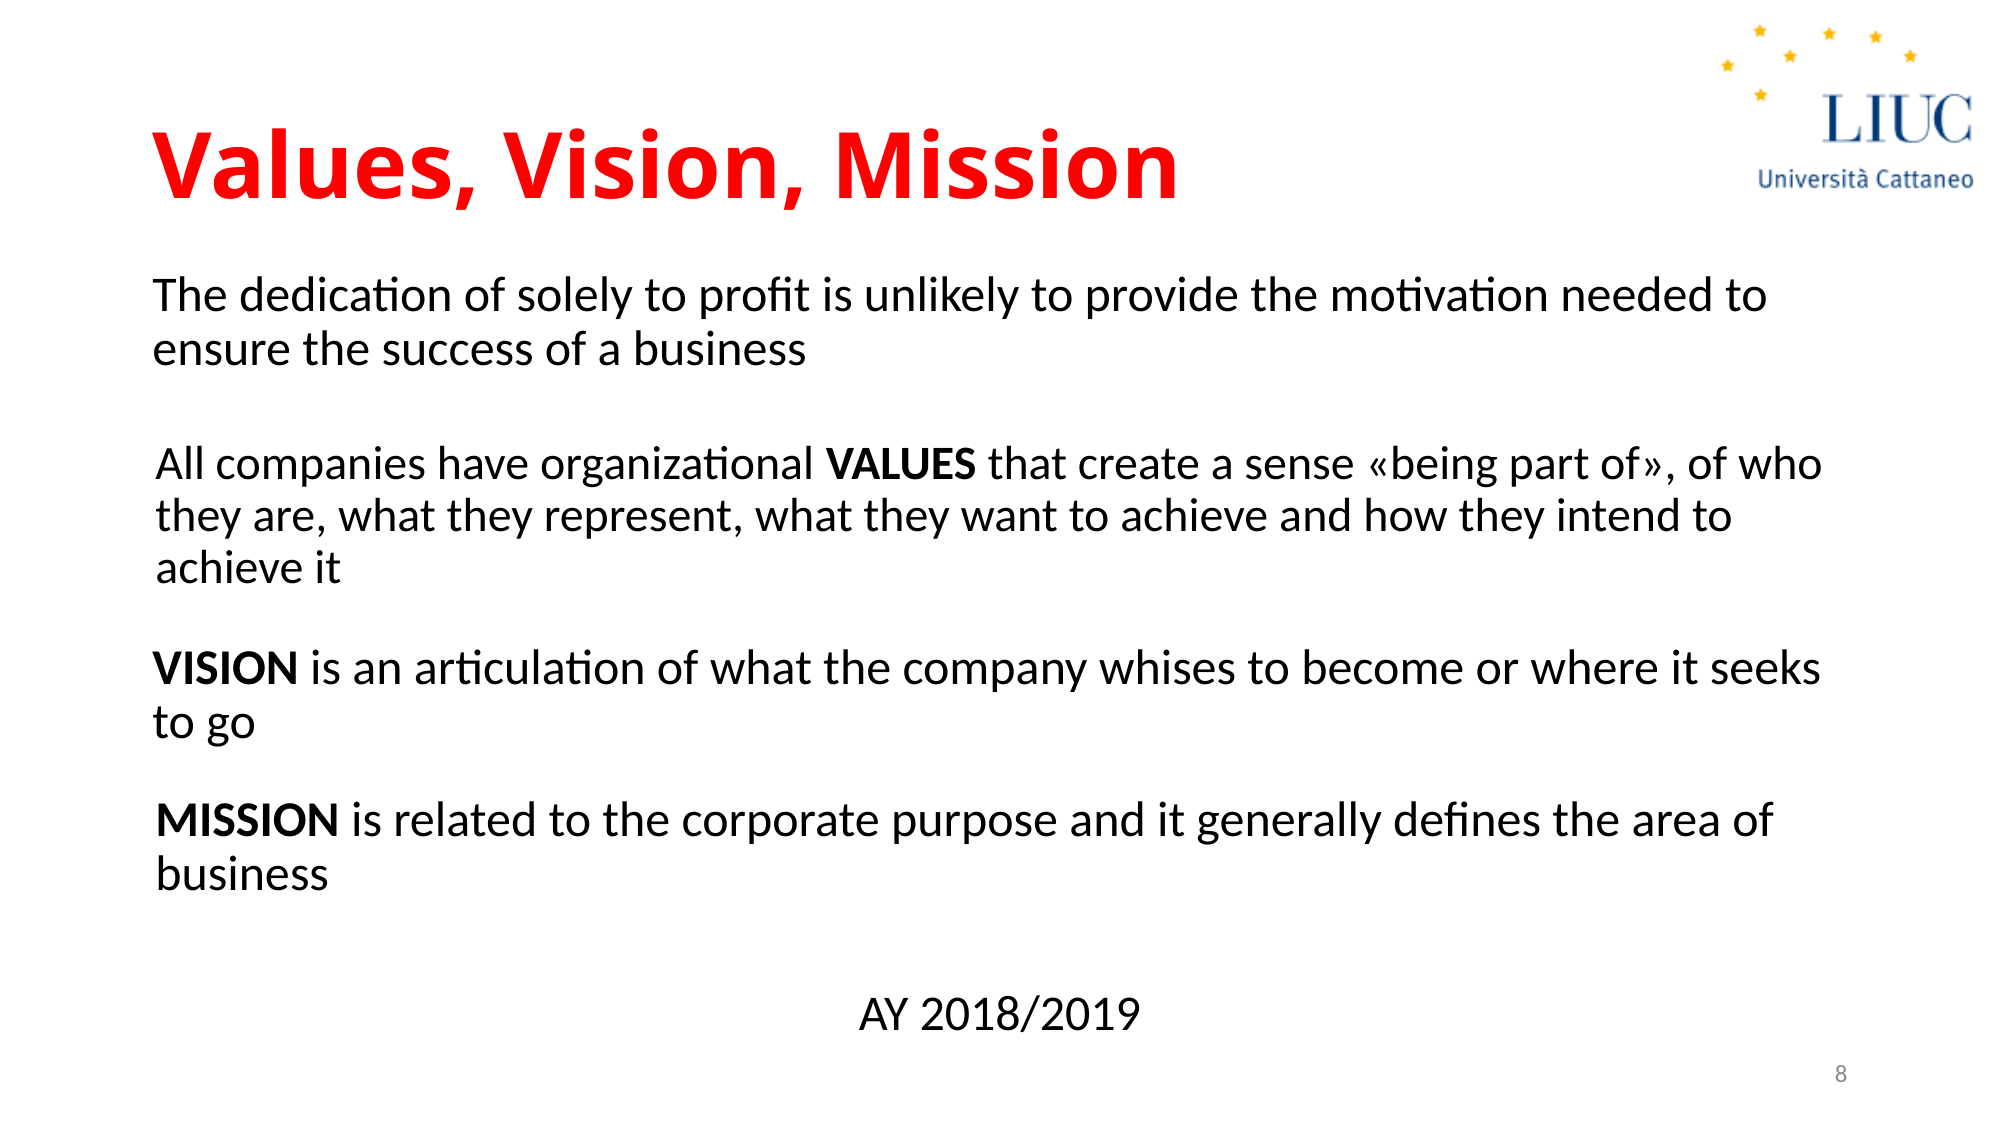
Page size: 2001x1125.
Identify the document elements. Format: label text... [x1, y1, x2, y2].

slide_number 8 [1412, 1042, 1863, 1103]
list The dedication of solely to profit is unlikely to provide the motivation needed to ensure the success of a business [137, 260, 1863, 431]
text_box MISSION is related to the corporate purpose and it generally defines the area of business [140, 785, 1866, 956]
text_box VISION is an articulation of what the company whises to become or where it seeks to go [137, 633, 1863, 804]
title Values, Vision, Mission [137, 59, 1863, 260]
picture [1696, 0, 2000, 210]
text_box All companies have organizational VALUES that create a sense «being part of», of who they are, what they represent, what they want to achieve and how they intend to achieve it [140, 430, 1866, 602]
text_box AY 2018/2019 [249, 980, 1750, 1078]
